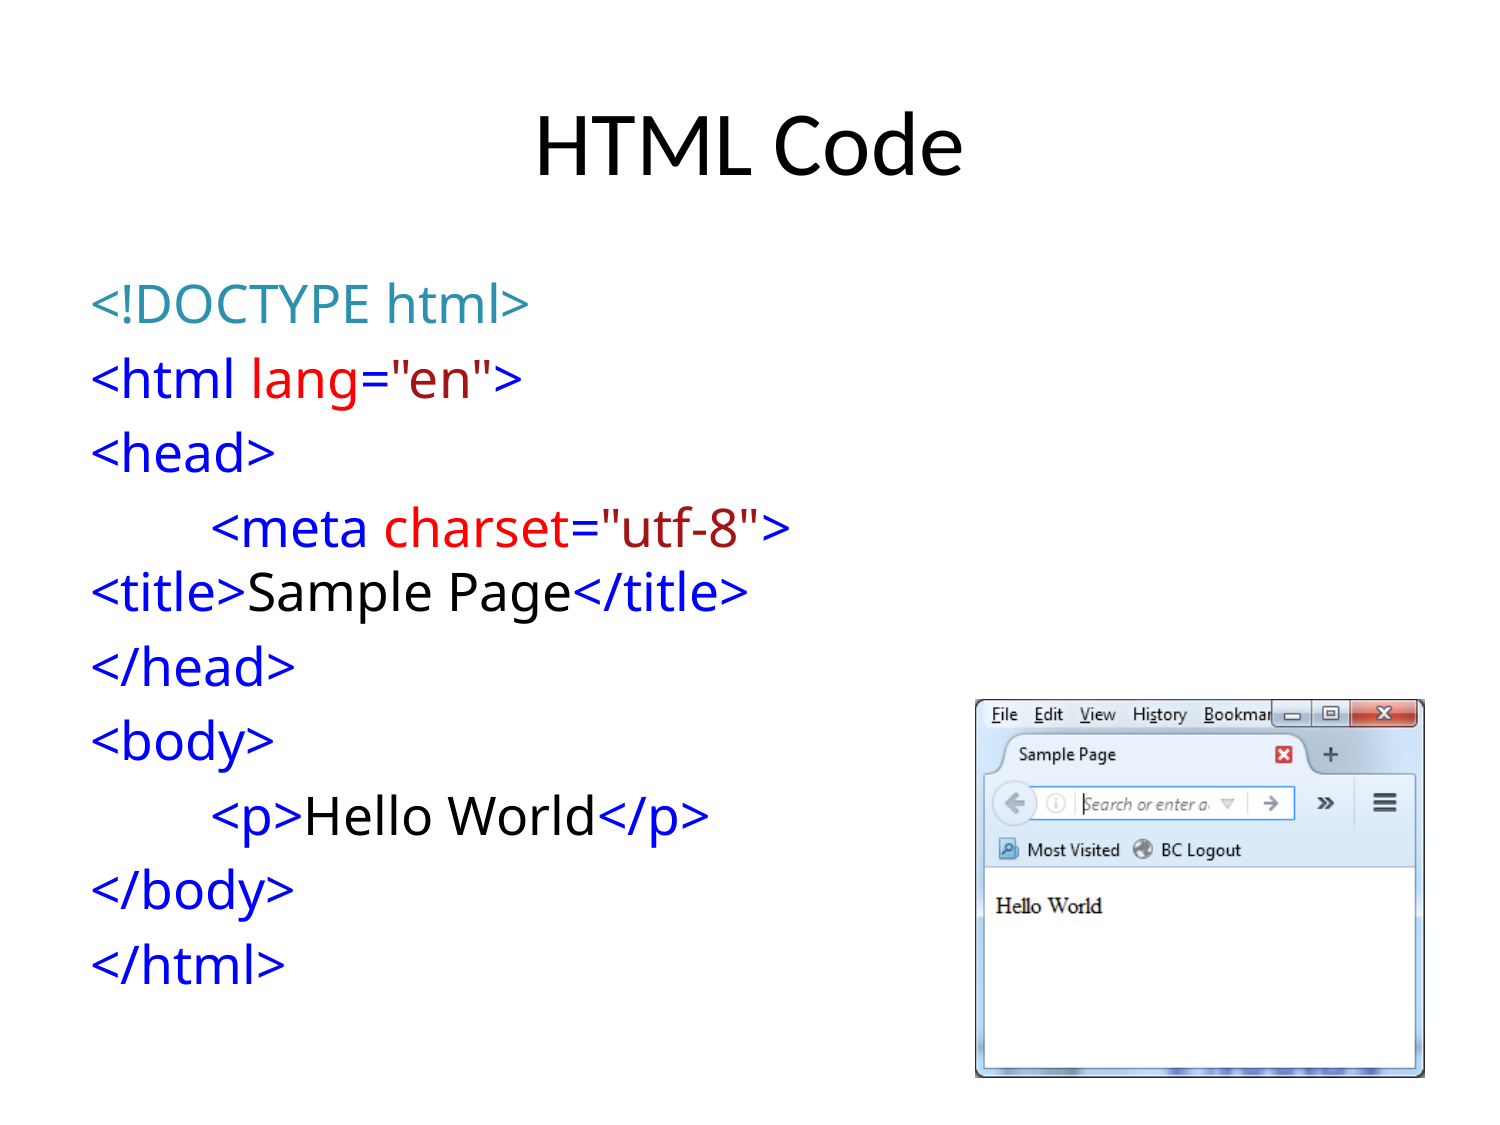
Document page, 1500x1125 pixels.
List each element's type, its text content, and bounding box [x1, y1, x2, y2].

title HTML Code [75, 45, 1425, 233]
list <!DOCTYPE html> <html lang="en"> <head> <meta charset="utf-8"> <title>Sample Page</title> </head> <body> <p>Hello World</p> </body> </html> [75, 262, 1425, 1005]
picture [974, 699, 1426, 1078]
